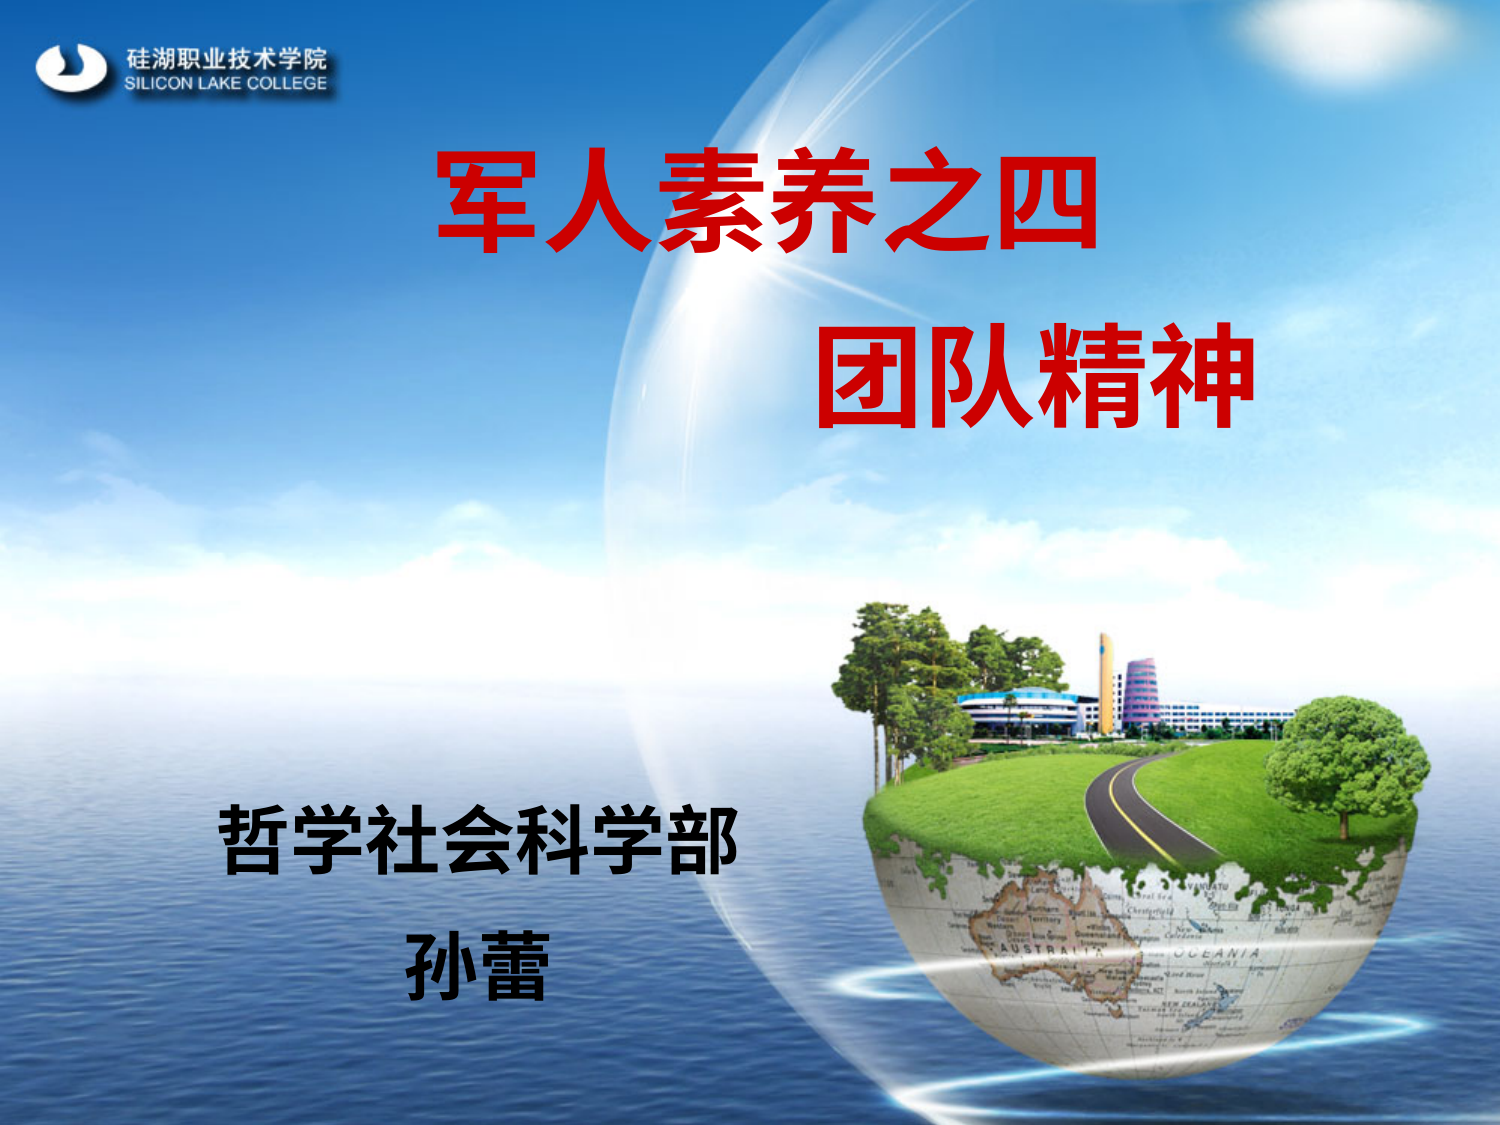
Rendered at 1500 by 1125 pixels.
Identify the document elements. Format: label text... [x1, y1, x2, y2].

text_box 哲学社会科学部 孙蕾 [87, 749, 869, 1017]
picture [0, 0, 1500, 1125]
text_box 军人素养之四 团队精神 [100, 83, 1436, 449]
